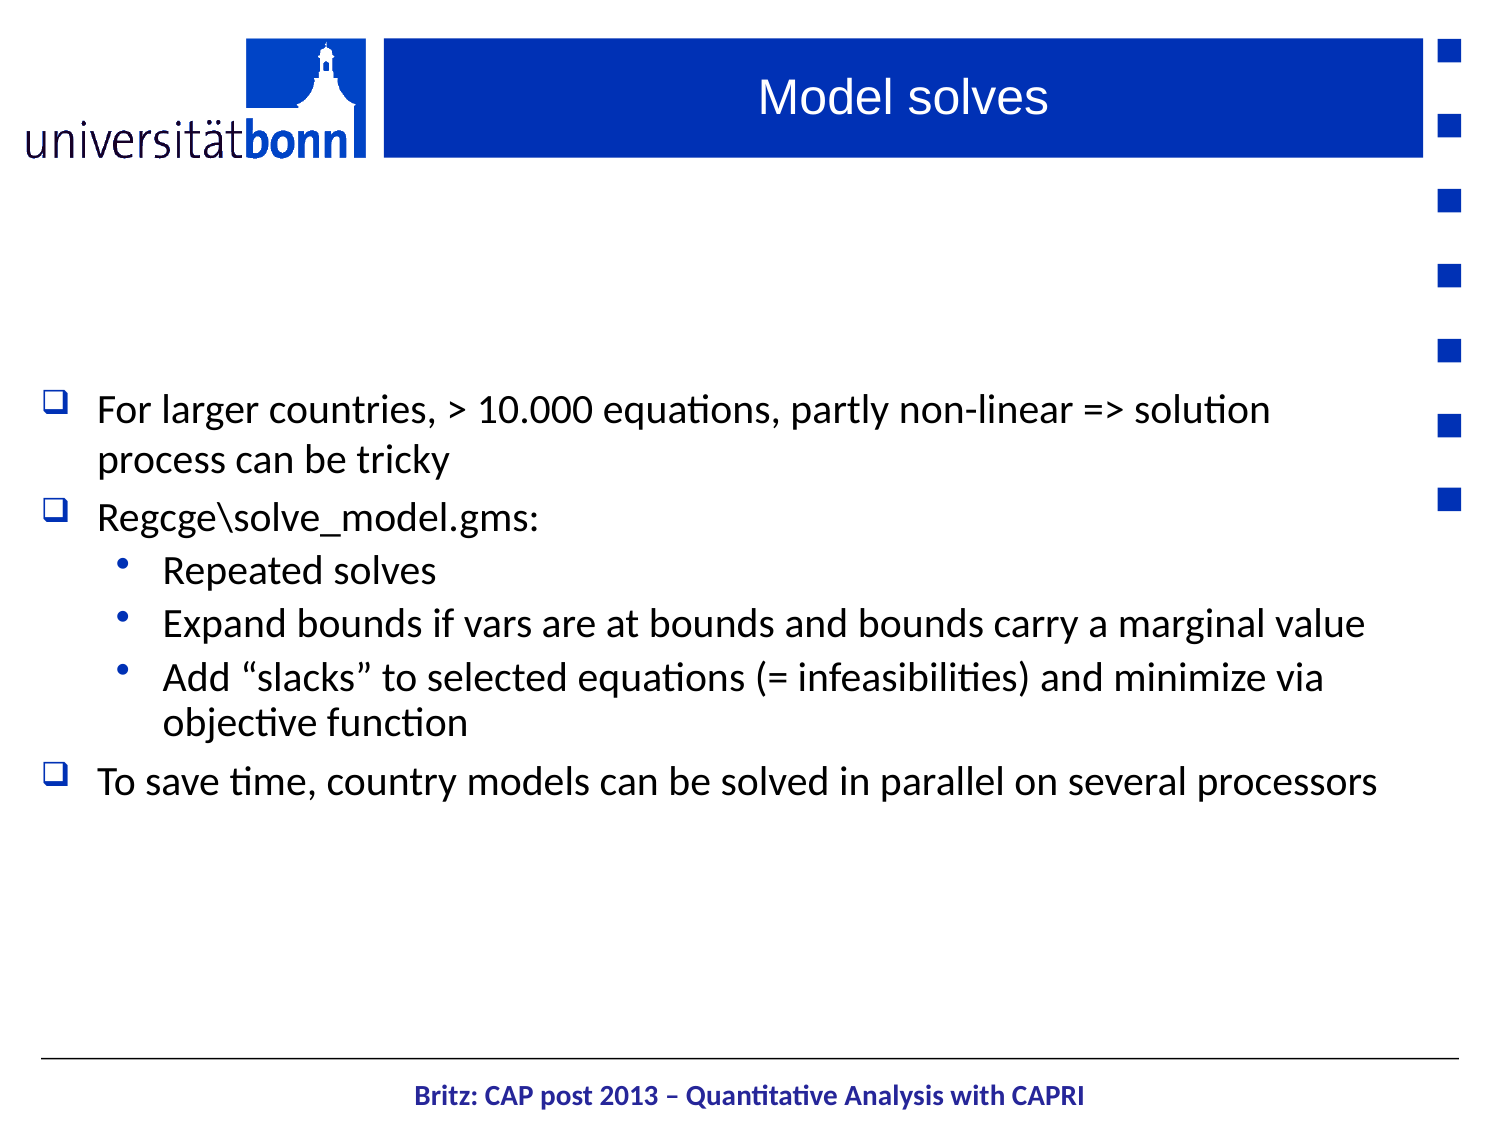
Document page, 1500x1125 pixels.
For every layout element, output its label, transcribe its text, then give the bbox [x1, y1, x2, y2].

picture [24, 36, 368, 160]
list For larger countries, > 10.000 equations, partly non-linear => solution process can be tricky Regcge\solve_model.gms: Repeated solves Expand bounds if vars are at bounds and bounds carry a marginal value Add “slacks” to selected equations (= infeasibilities) and minimize via objective function To save time, country models can be solved in parallel on several processors [25, 188, 1426, 1056]
footer Britz: CAP post 2013 – Quantitative Analysis with CAPRI [40, 1070, 1460, 1107]
title Model solves [383, 38, 1424, 158]
